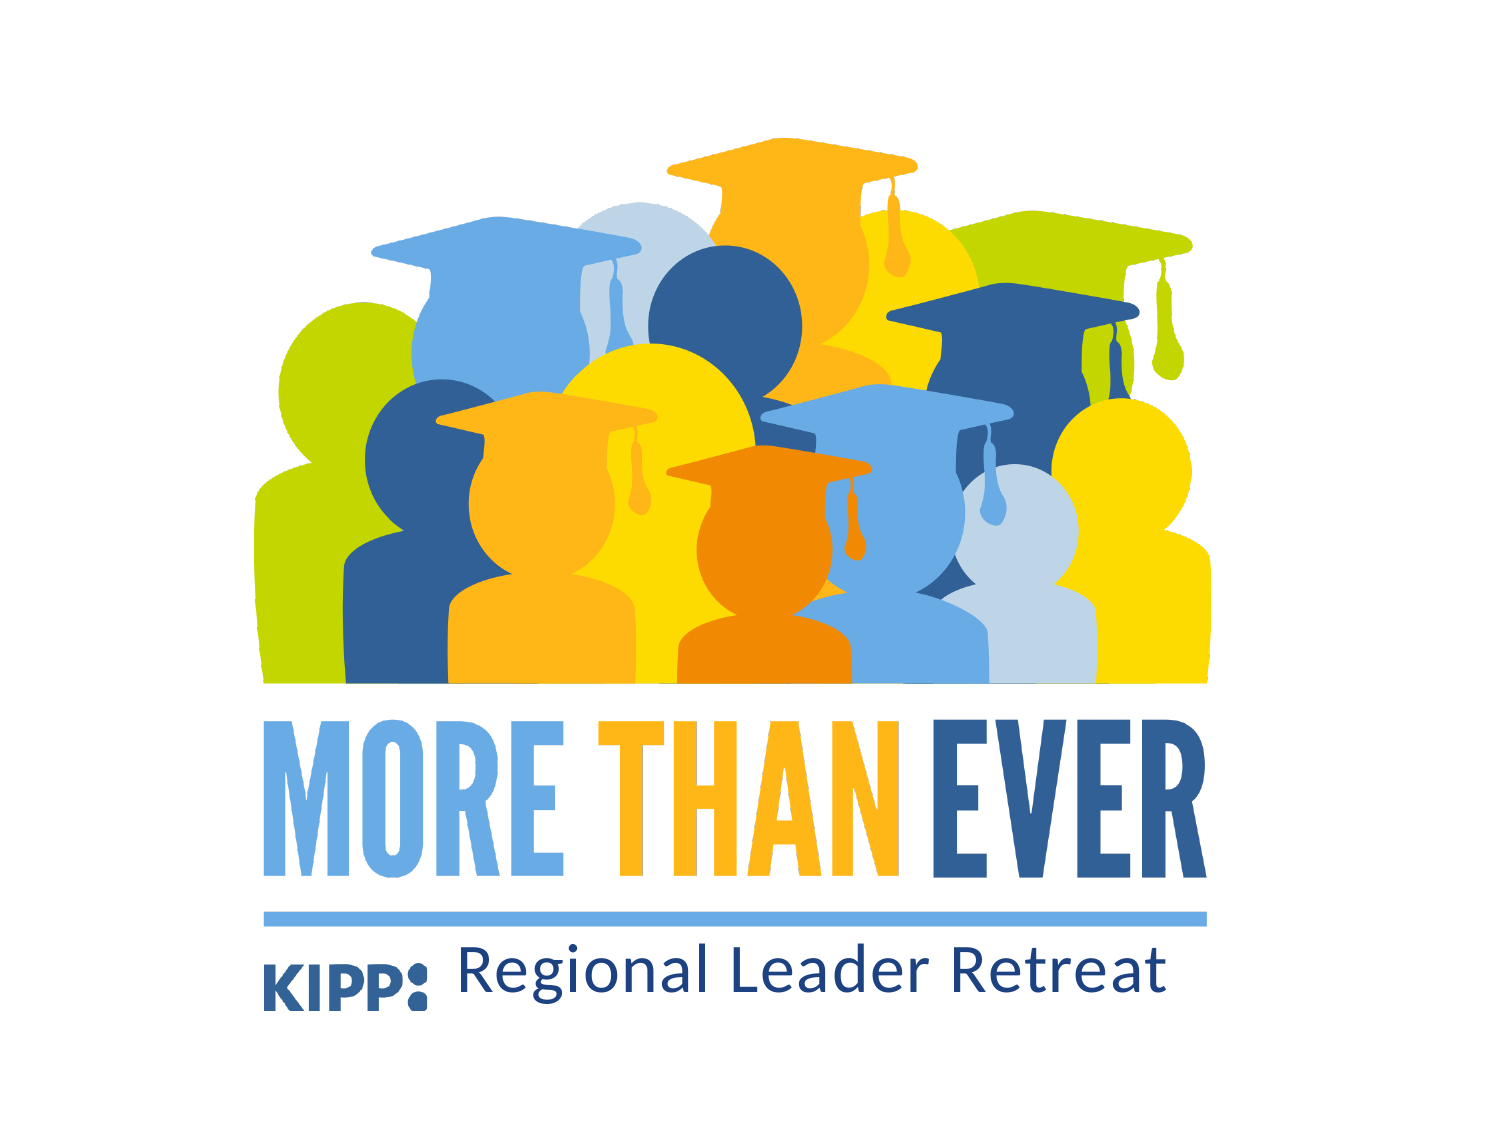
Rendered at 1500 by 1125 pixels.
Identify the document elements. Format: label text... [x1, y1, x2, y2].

text_box Regional Leader Retreat [438, 936, 1185, 1065]
picture [242, 110, 1244, 928]
picture [263, 963, 428, 1012]
